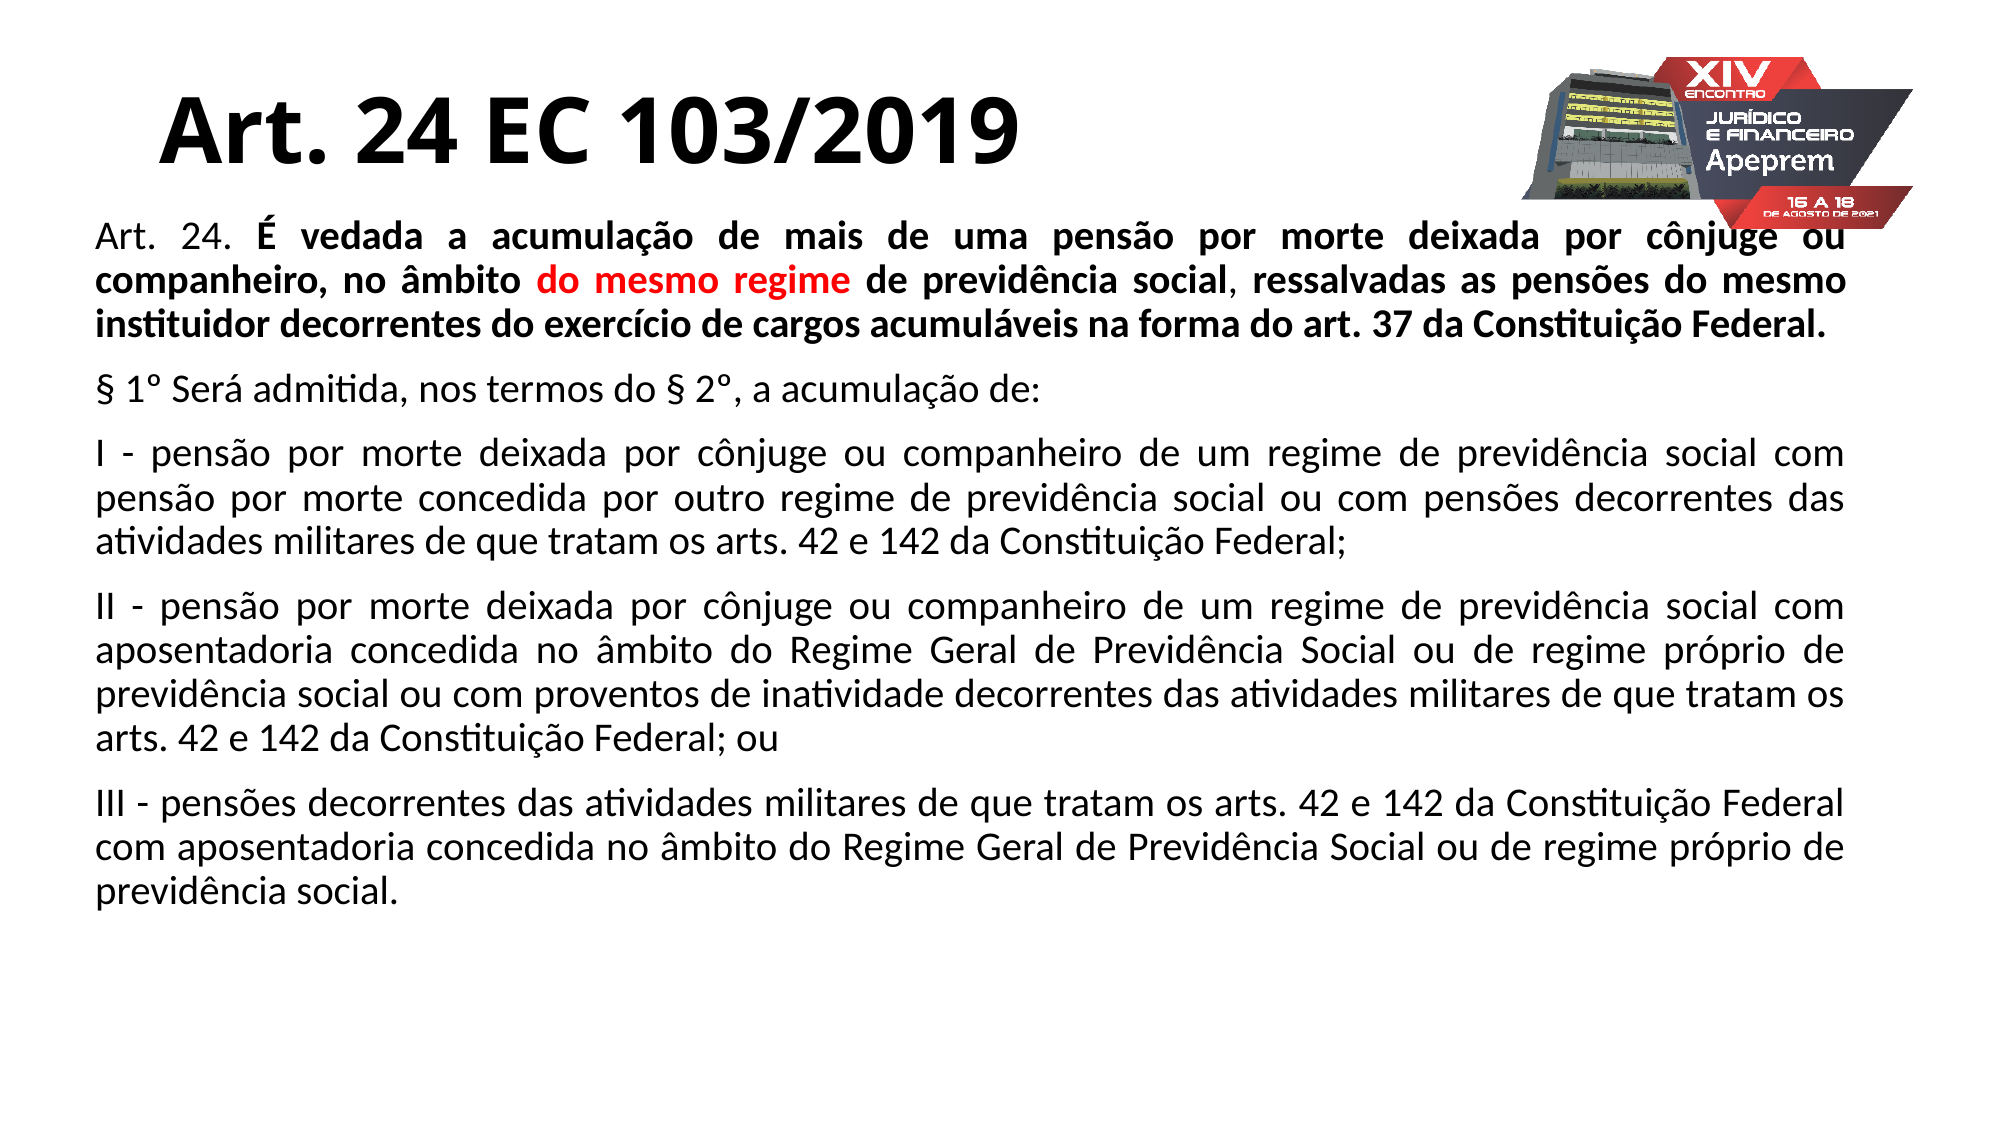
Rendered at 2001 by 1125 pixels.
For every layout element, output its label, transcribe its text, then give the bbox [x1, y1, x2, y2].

title Art. 24 EC 103/2019 [144, 59, 1521, 206]
picture [1521, 57, 1913, 229]
list Art. 24. É vedada a acumulação de mais de uma pensão por morte deixada por cônjuge ou companheiro, no âmbito do mesmo regime de previdência social, ressalvadas as pensões do mesmo instituidor decorrentes do exercício de cargos acumuláveis na forma do art. 37 da Constituição Federal. § 1º Será admitida, nos termos do § 2º, a acumulação de: I - pensão por morte deixada por cônjuge ou companheiro de um regime de previdência social com pensão por morte concedida por outro regime de previdência social ou com pensões decorrentes das atividades militares de que tratam os arts. 42 e 142 da Constituição Federal; II - pensão por morte deixada por cônjuge ou companheiro de um regime de previdência social com aposentadoria concedida no âmbito do Regime Geral de Previdência Social ou de regime próprio de previdência social ou com proventos de inatividade decorrentes das atividades militares de que tratam os arts. 42 e 142 da Constituição Federal; ou III - pensões decorrentes das atividades militares de que tratam os arts. 42 e 142 da Constituição Federal com aposentadoria concedida no âmbito do Regime Geral de Previdência Social ou de regime próprio de previdência social. [80, 206, 1863, 1084]
